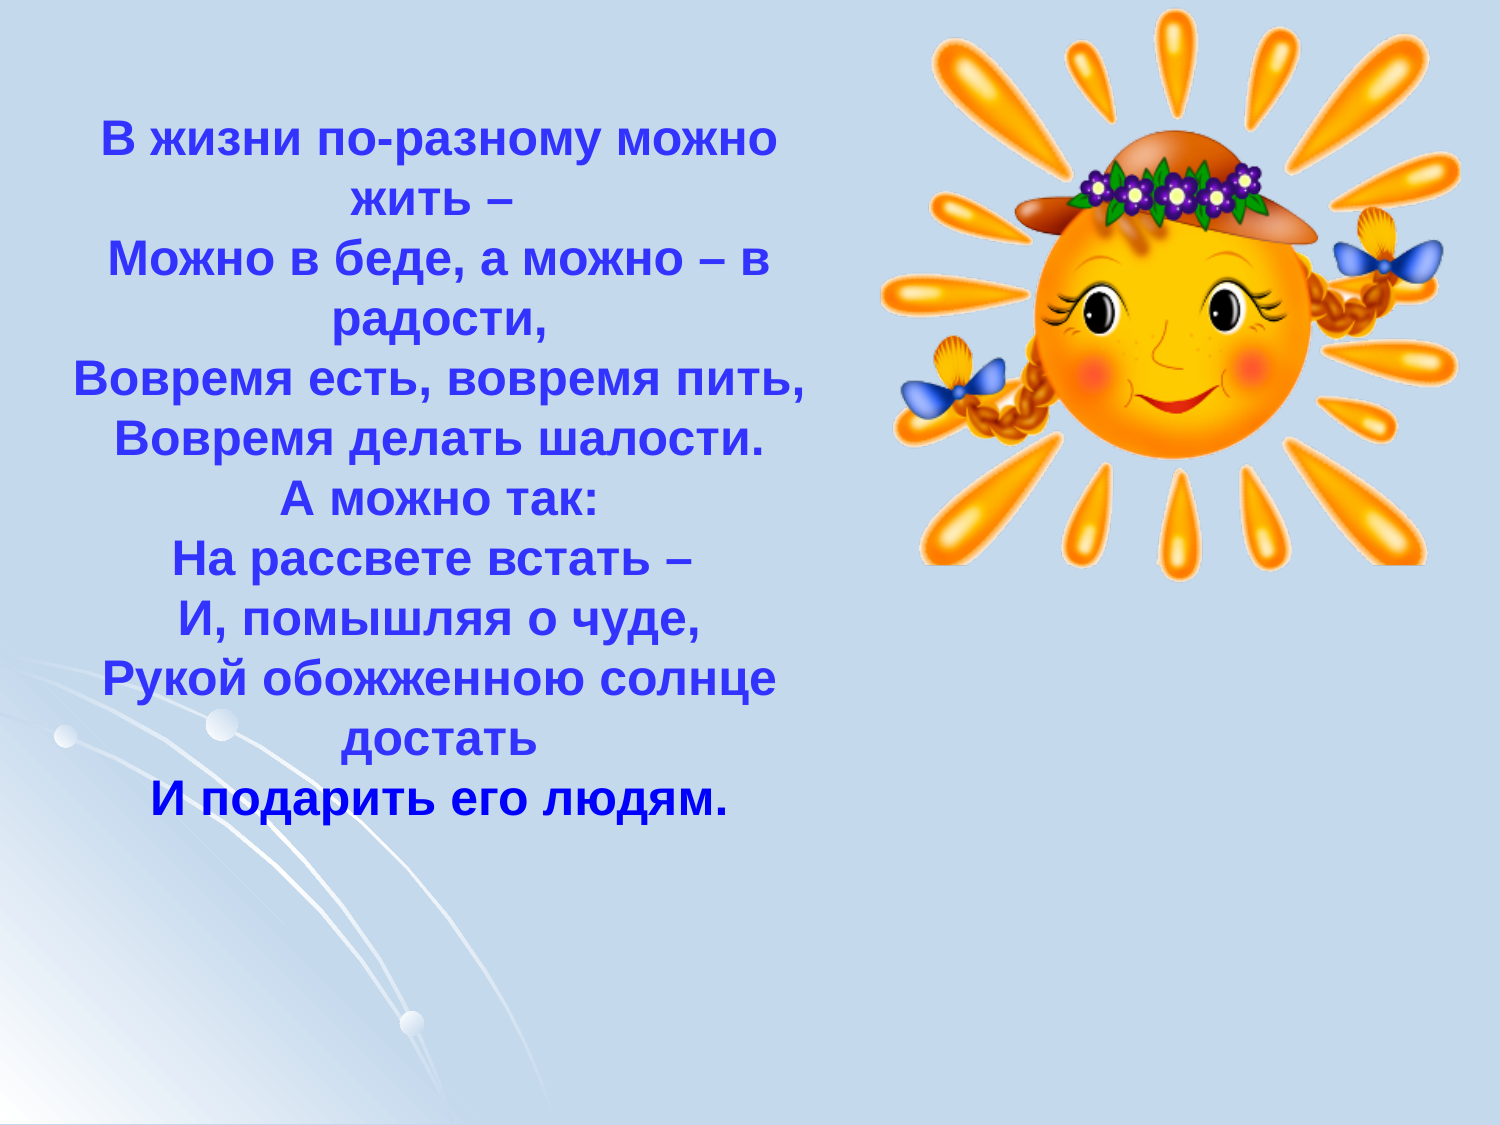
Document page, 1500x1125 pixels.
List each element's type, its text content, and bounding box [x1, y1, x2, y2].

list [868, 0, 1500, 598]
text_box В жизни по-разному можно жить – Можно в беде, а можно – в радости, Вовремя есть, вовремя пить, Вовремя делать шалости. А можно так: На рассвете встать – И, помышляя о чуде, Рукой обожженною солнце достать И подарить его людям. [46, 97, 832, 833]
